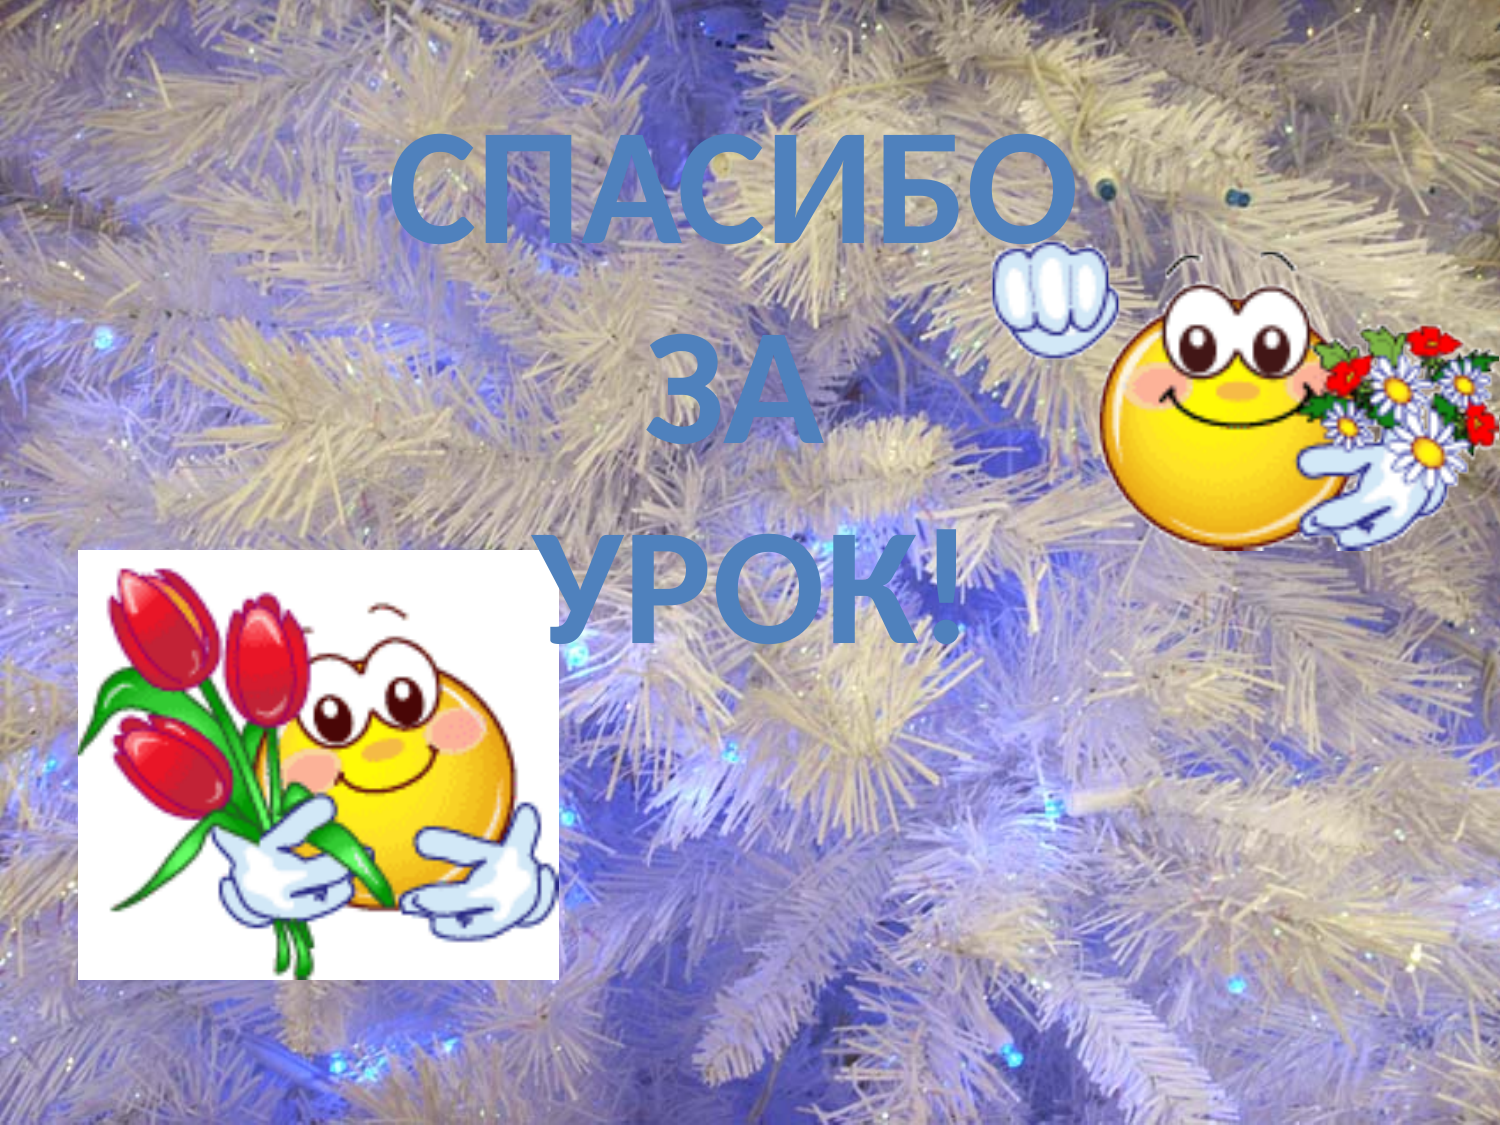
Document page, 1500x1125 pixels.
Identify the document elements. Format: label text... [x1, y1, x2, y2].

picture [0, 0, 1500, 1125]
text_box СПАСИБО ЗА УРОК! [177, 69, 1329, 685]
